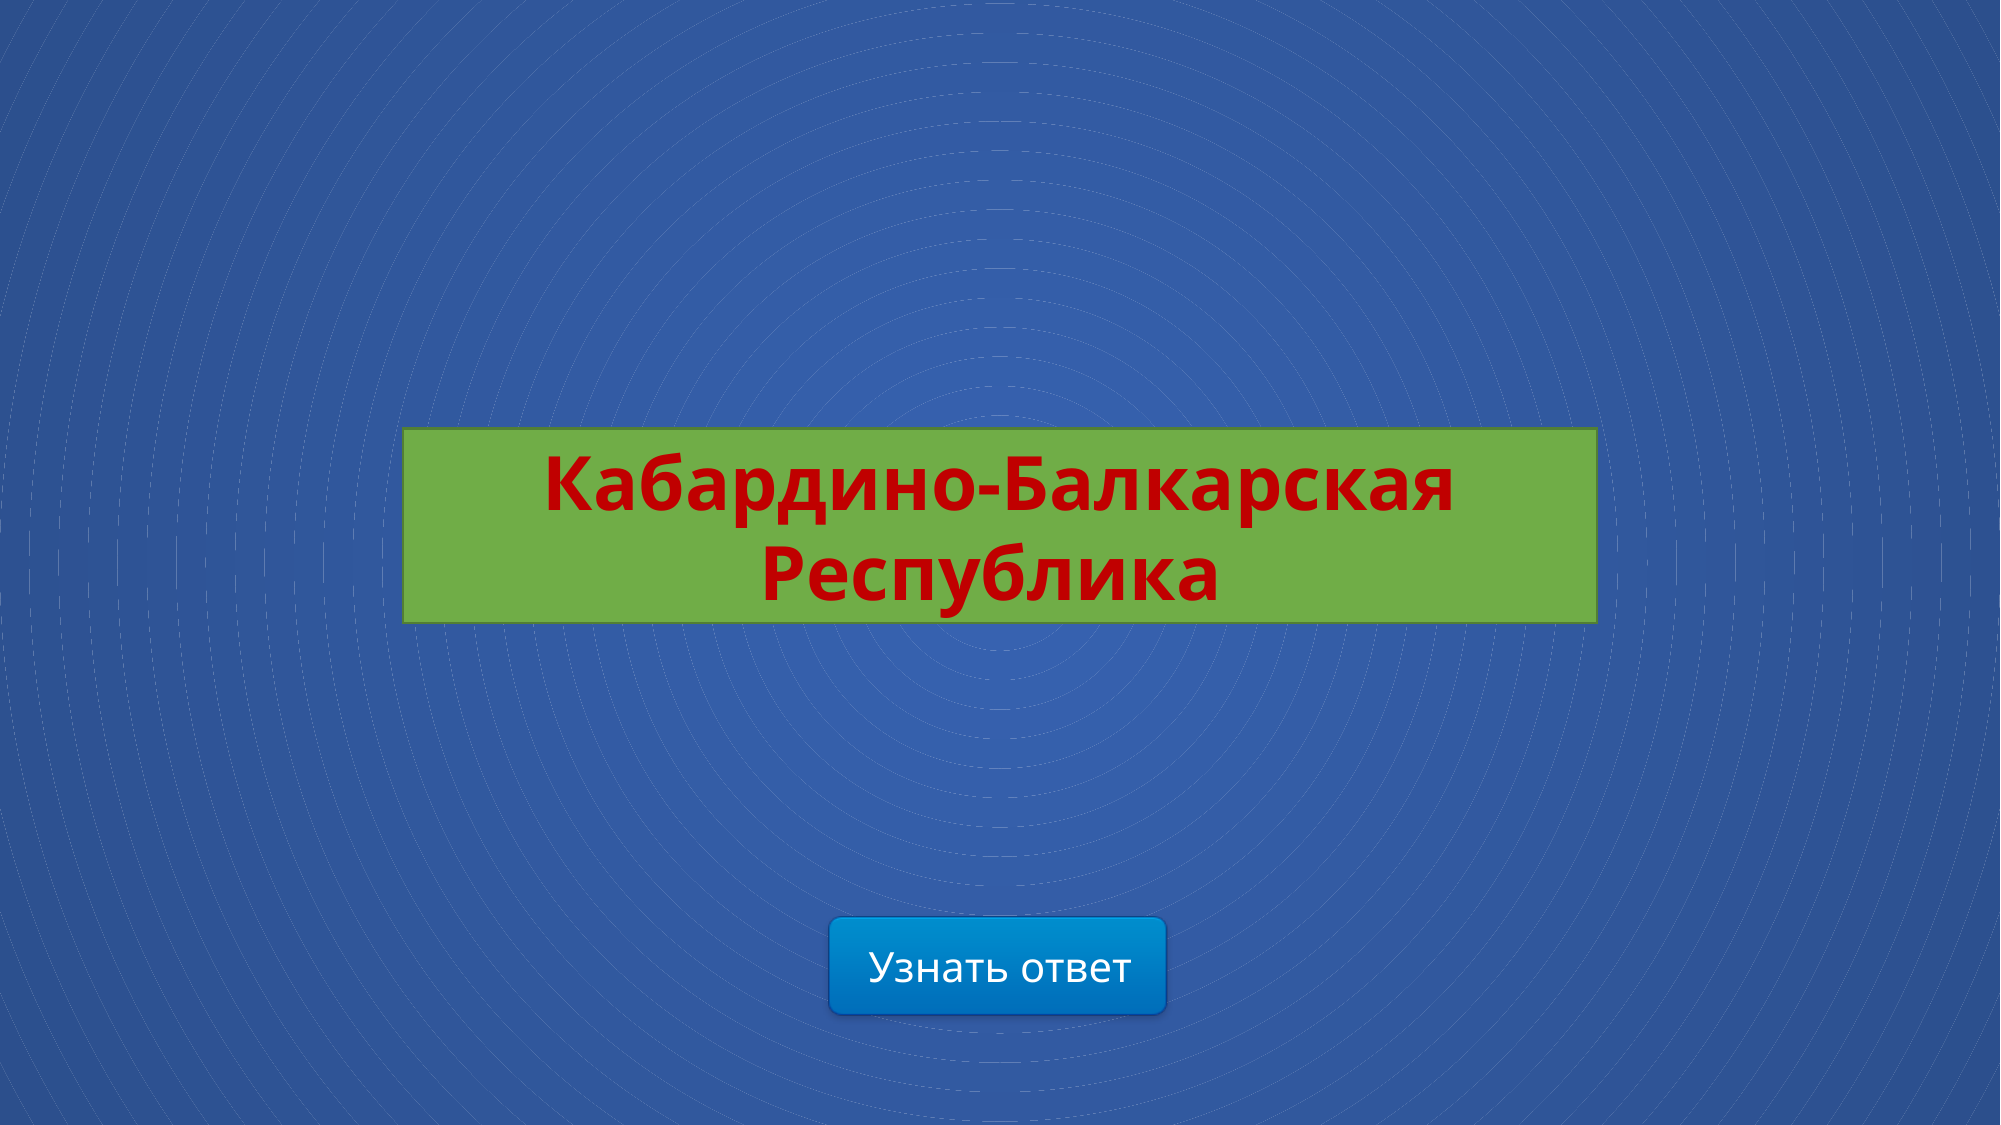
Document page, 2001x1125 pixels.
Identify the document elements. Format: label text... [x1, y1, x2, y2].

picture [793, 902, 1180, 1035]
text_box Кабардино-Балкарская Республика [402, 427, 1598, 624]
